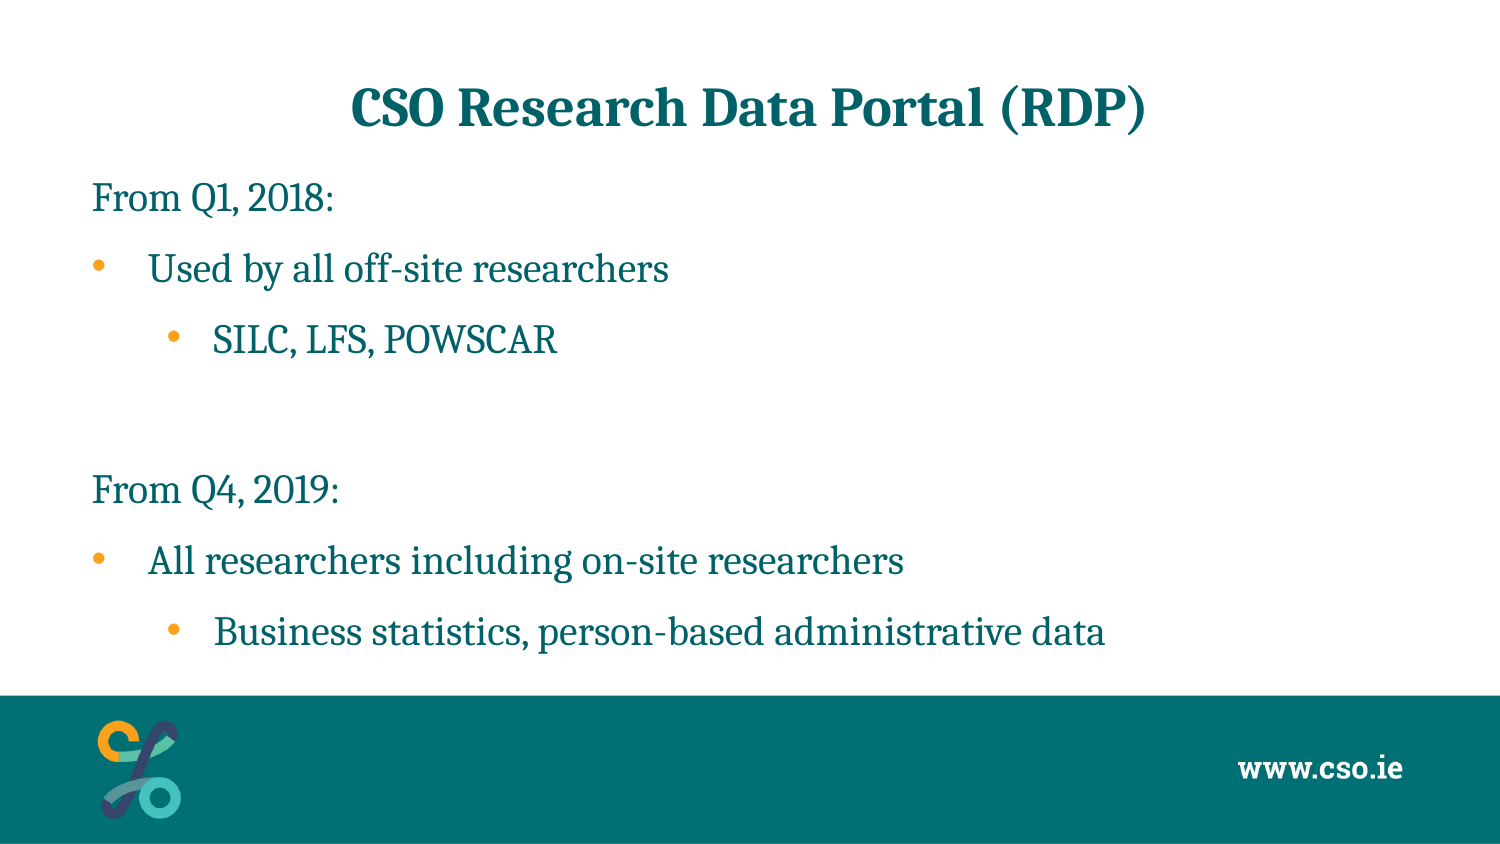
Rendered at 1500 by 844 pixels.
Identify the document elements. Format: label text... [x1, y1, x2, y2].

title CSO Research Data Portal (RDP) [76, 33, 1425, 175]
list From Q1, 2018: Used by all off-site researchers SILC, LFS, POWSCAR From Q4, 2019: All researchers including on-site researchers Business statistics, person-based administrative data [76, 161, 1331, 682]
picture [0, 0, 1500, 844]
